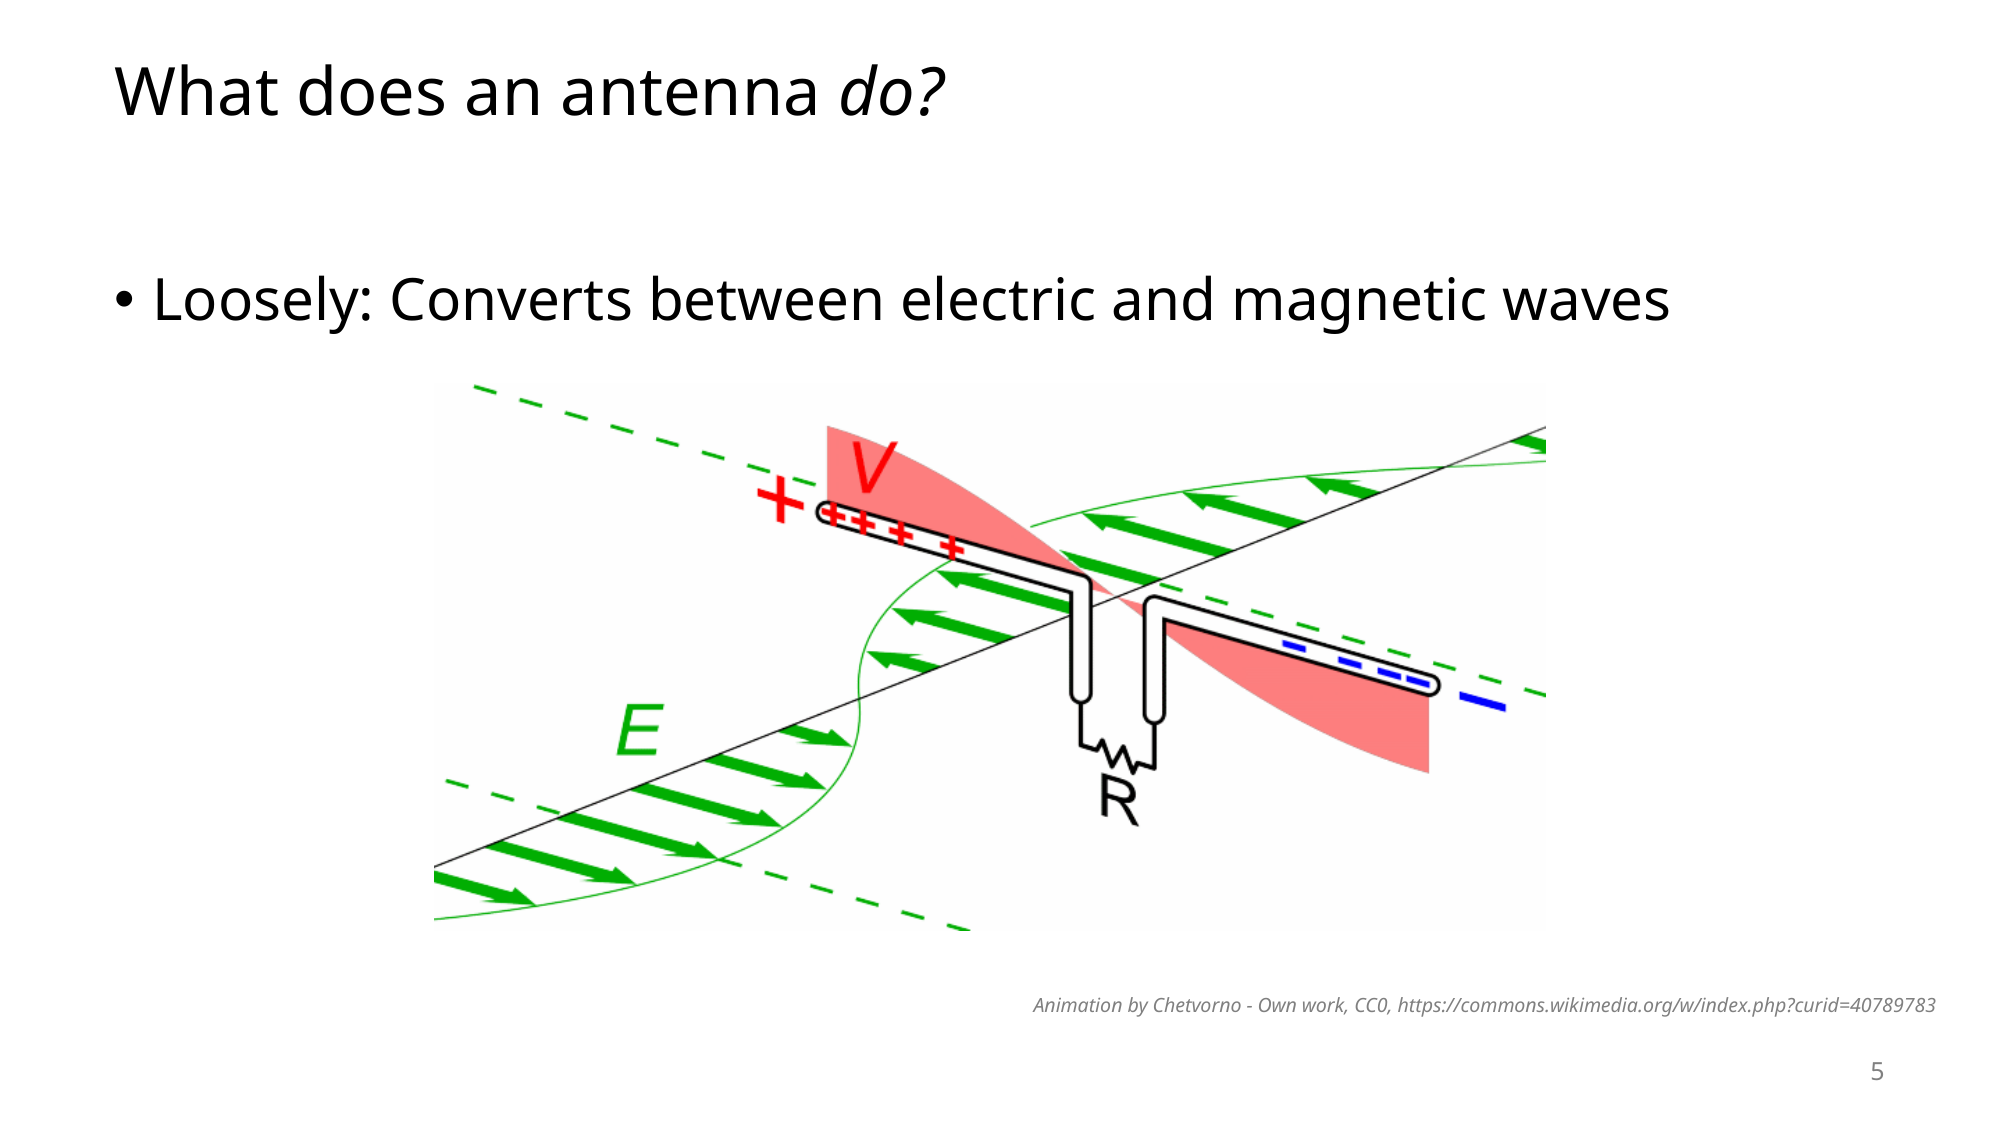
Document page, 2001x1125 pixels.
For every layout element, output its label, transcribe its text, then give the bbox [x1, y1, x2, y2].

list Loosely: Converts between electric and magnetic waves [99, 262, 1900, 372]
picture [434, 383, 1546, 931]
title What does an antenna do? [99, 37, 1900, 150]
text_box Animation by Chetvorno - Own work, CC0, https://commons.wikimedia.org/w/index.php?curid=40789783 [1018, 985, 1951, 1024]
slide_number 5 [1749, 1042, 1900, 1103]
